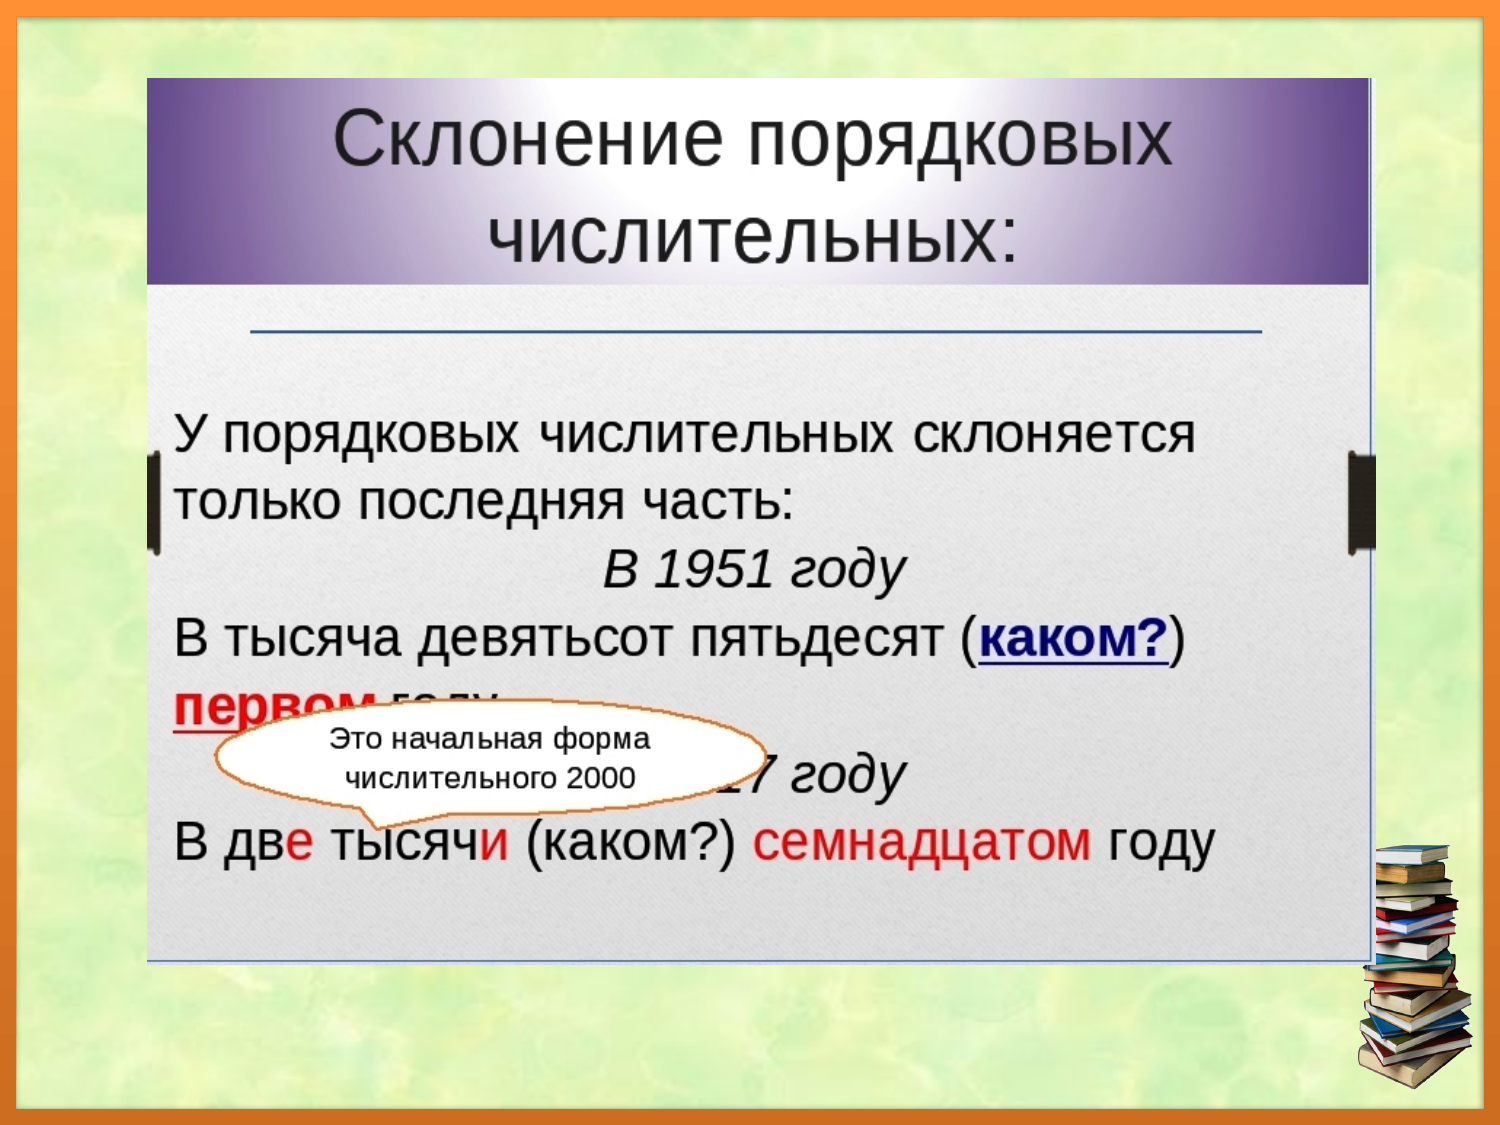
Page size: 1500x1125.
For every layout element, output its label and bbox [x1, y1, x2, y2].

picture [17, 17, 1500, 1108]
list [147, 77, 1377, 965]
